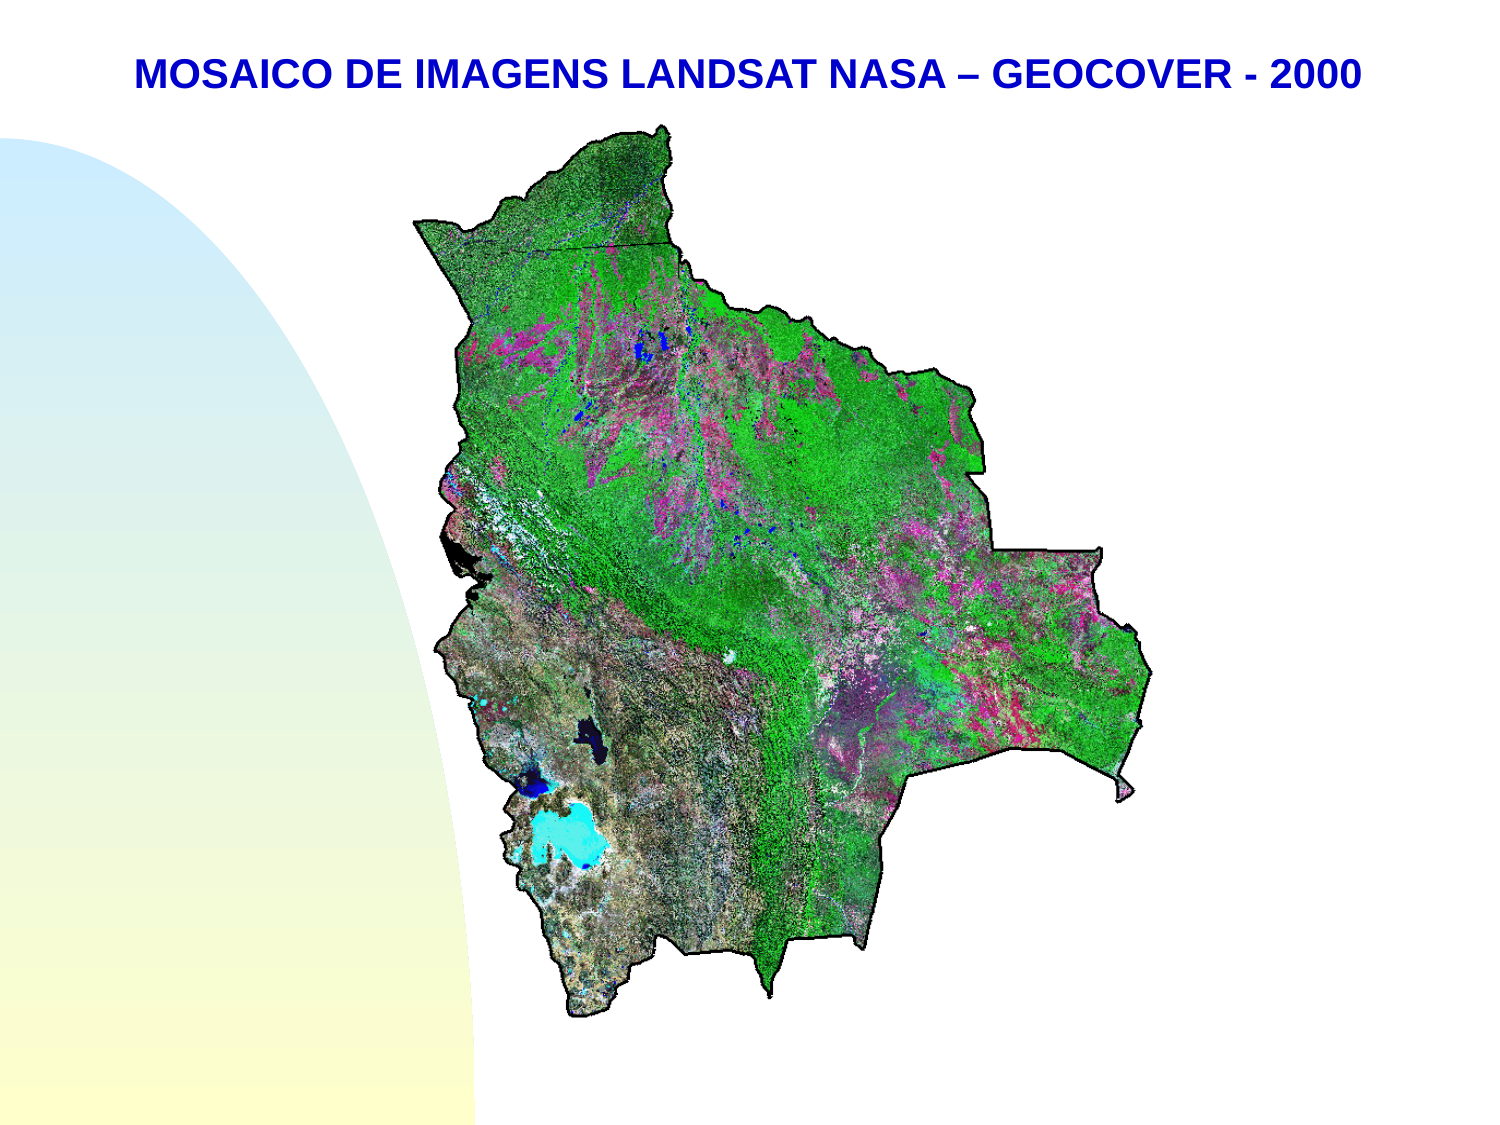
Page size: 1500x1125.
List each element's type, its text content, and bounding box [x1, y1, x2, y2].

picture [411, 123, 1155, 1018]
text_box MOSAICO DE IMAGENS LANDSAT NASA – GEOCOVER - 2000 [119, 39, 1378, 105]
